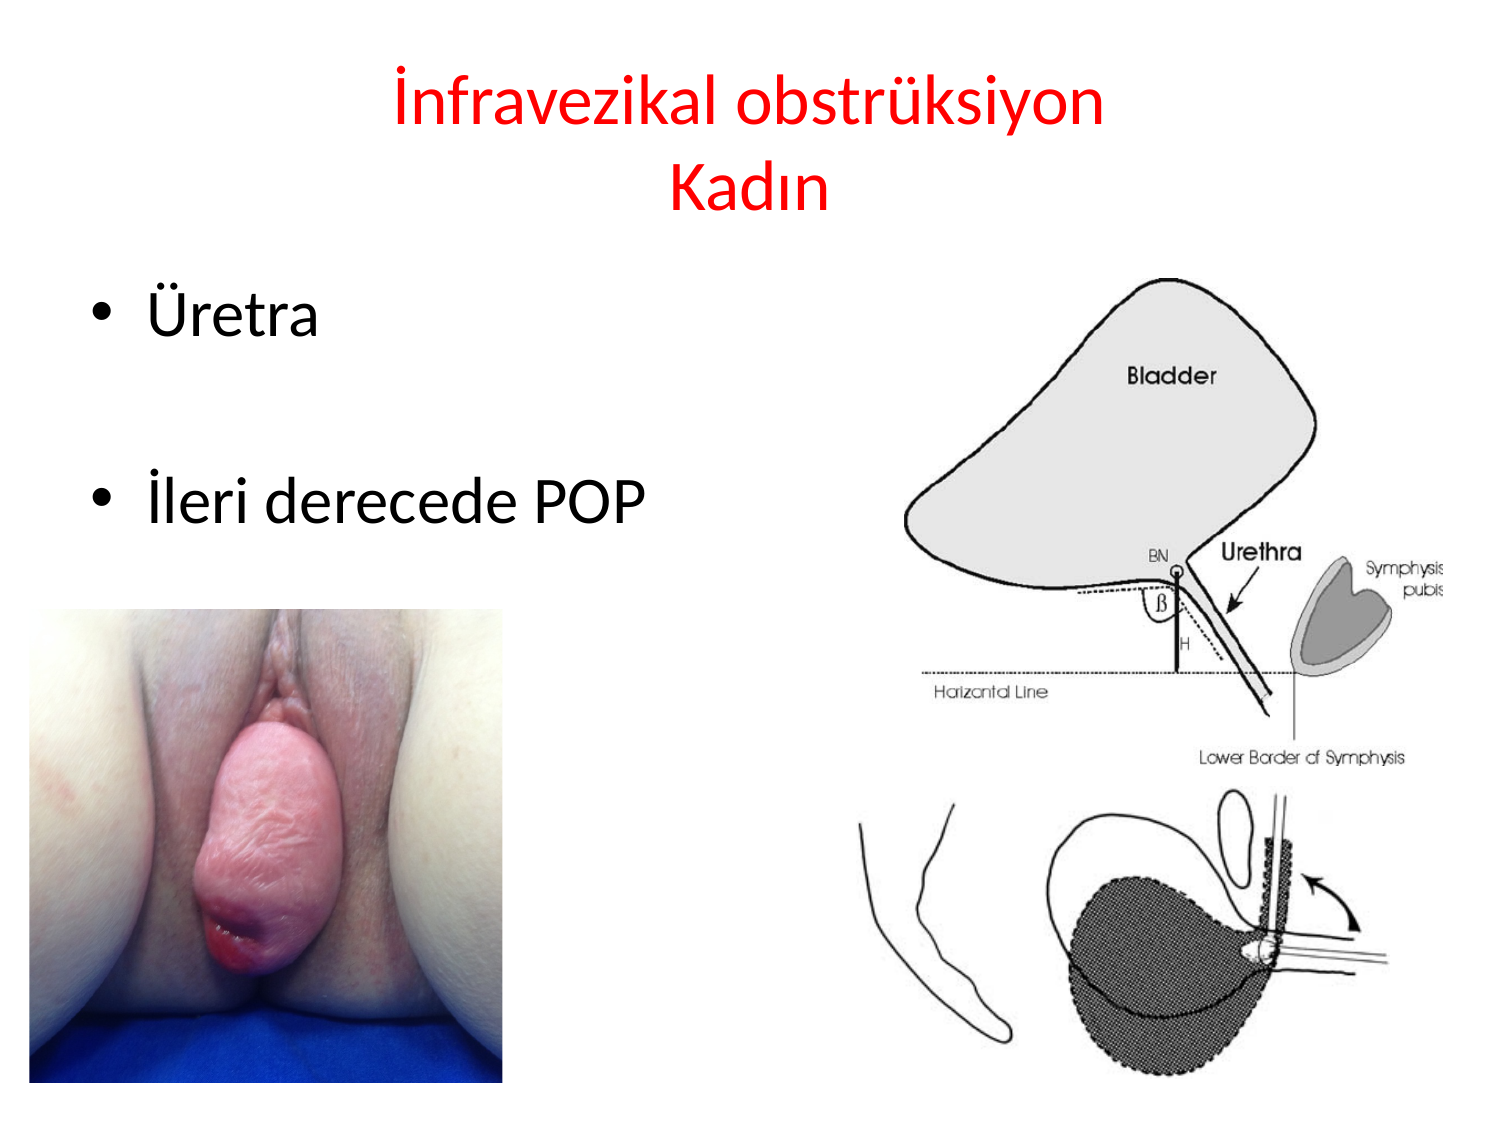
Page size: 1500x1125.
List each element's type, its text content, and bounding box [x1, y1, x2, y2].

picture [855, 786, 1390, 1080]
picture [903, 278, 1443, 766]
title İnfravezikal obstrüksiyon Kadın [75, 45, 1425, 233]
list Üretra İleri derecede POP [75, 262, 1425, 1005]
picture [29, 609, 503, 1083]
